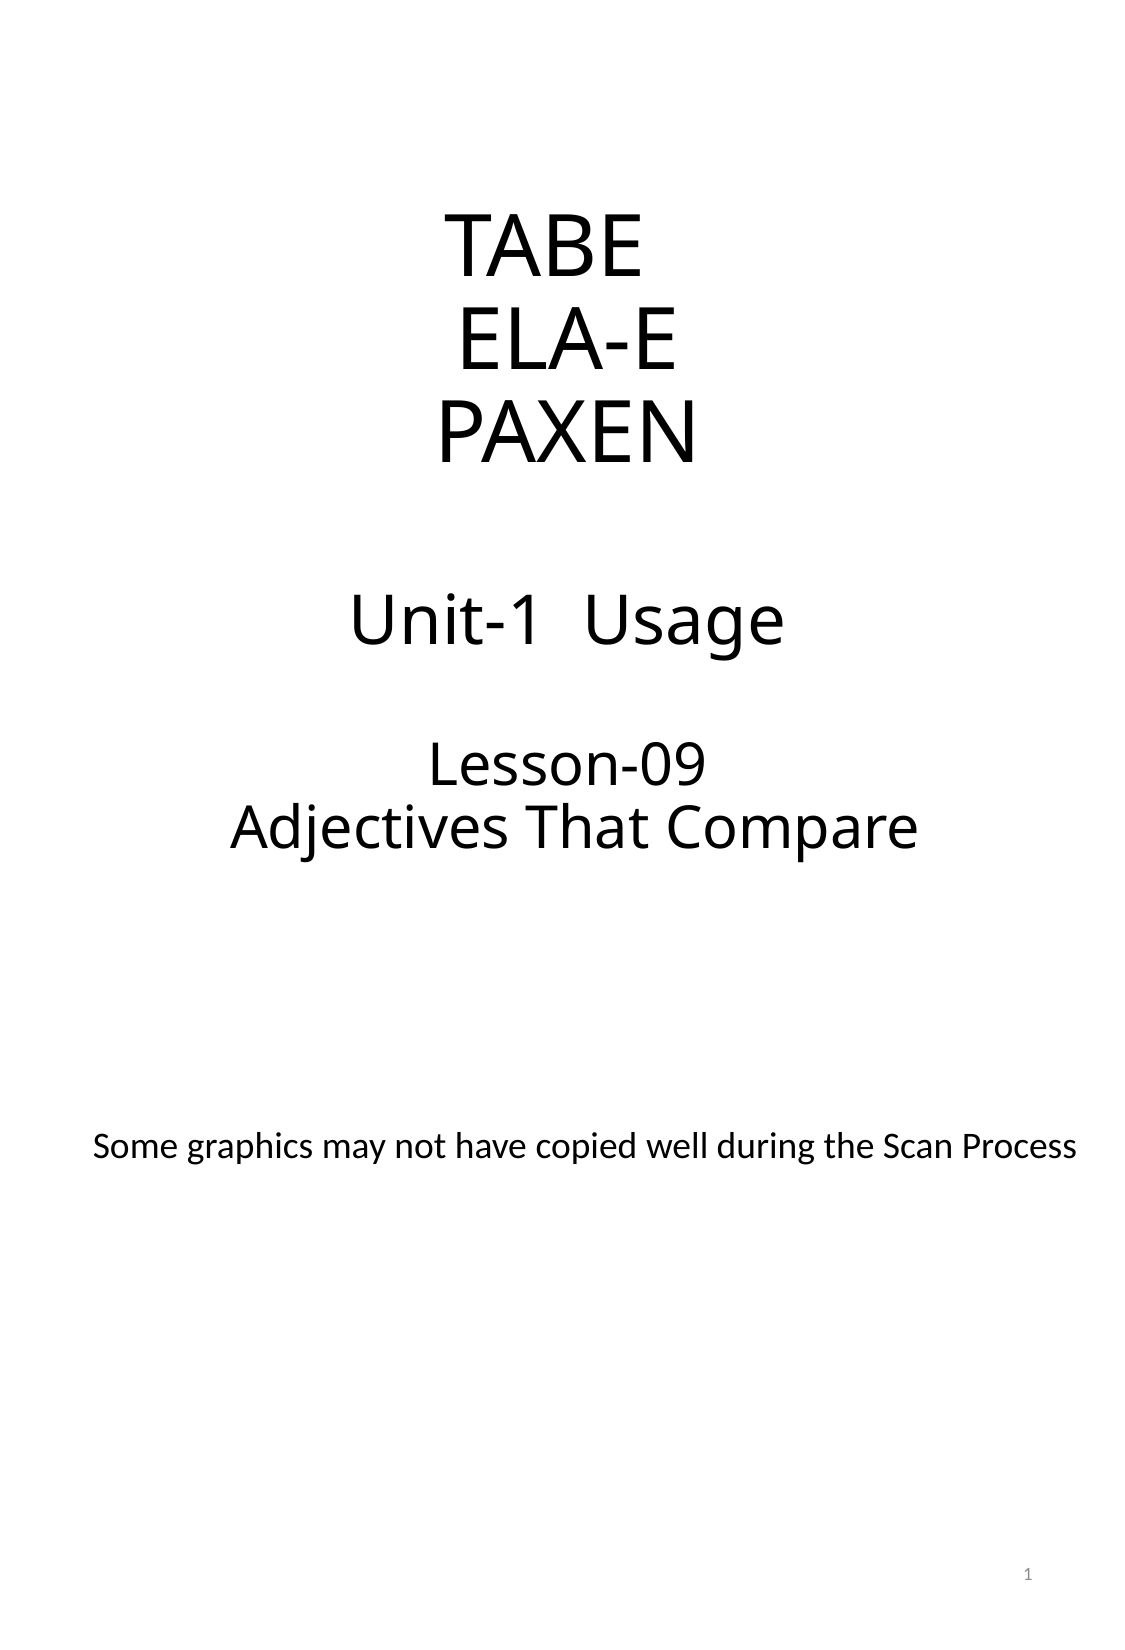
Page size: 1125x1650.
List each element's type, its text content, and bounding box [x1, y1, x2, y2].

slide_number 1 [794, 1529, 1048, 1618]
title TABE ELA-E PAXEN Unit-1 Usage Lesson-09 Adjectives That Compare [31, 194, 1104, 870]
text_box Some graphics may not have copied well during the Scan Process [78, 1113, 1094, 1174]
